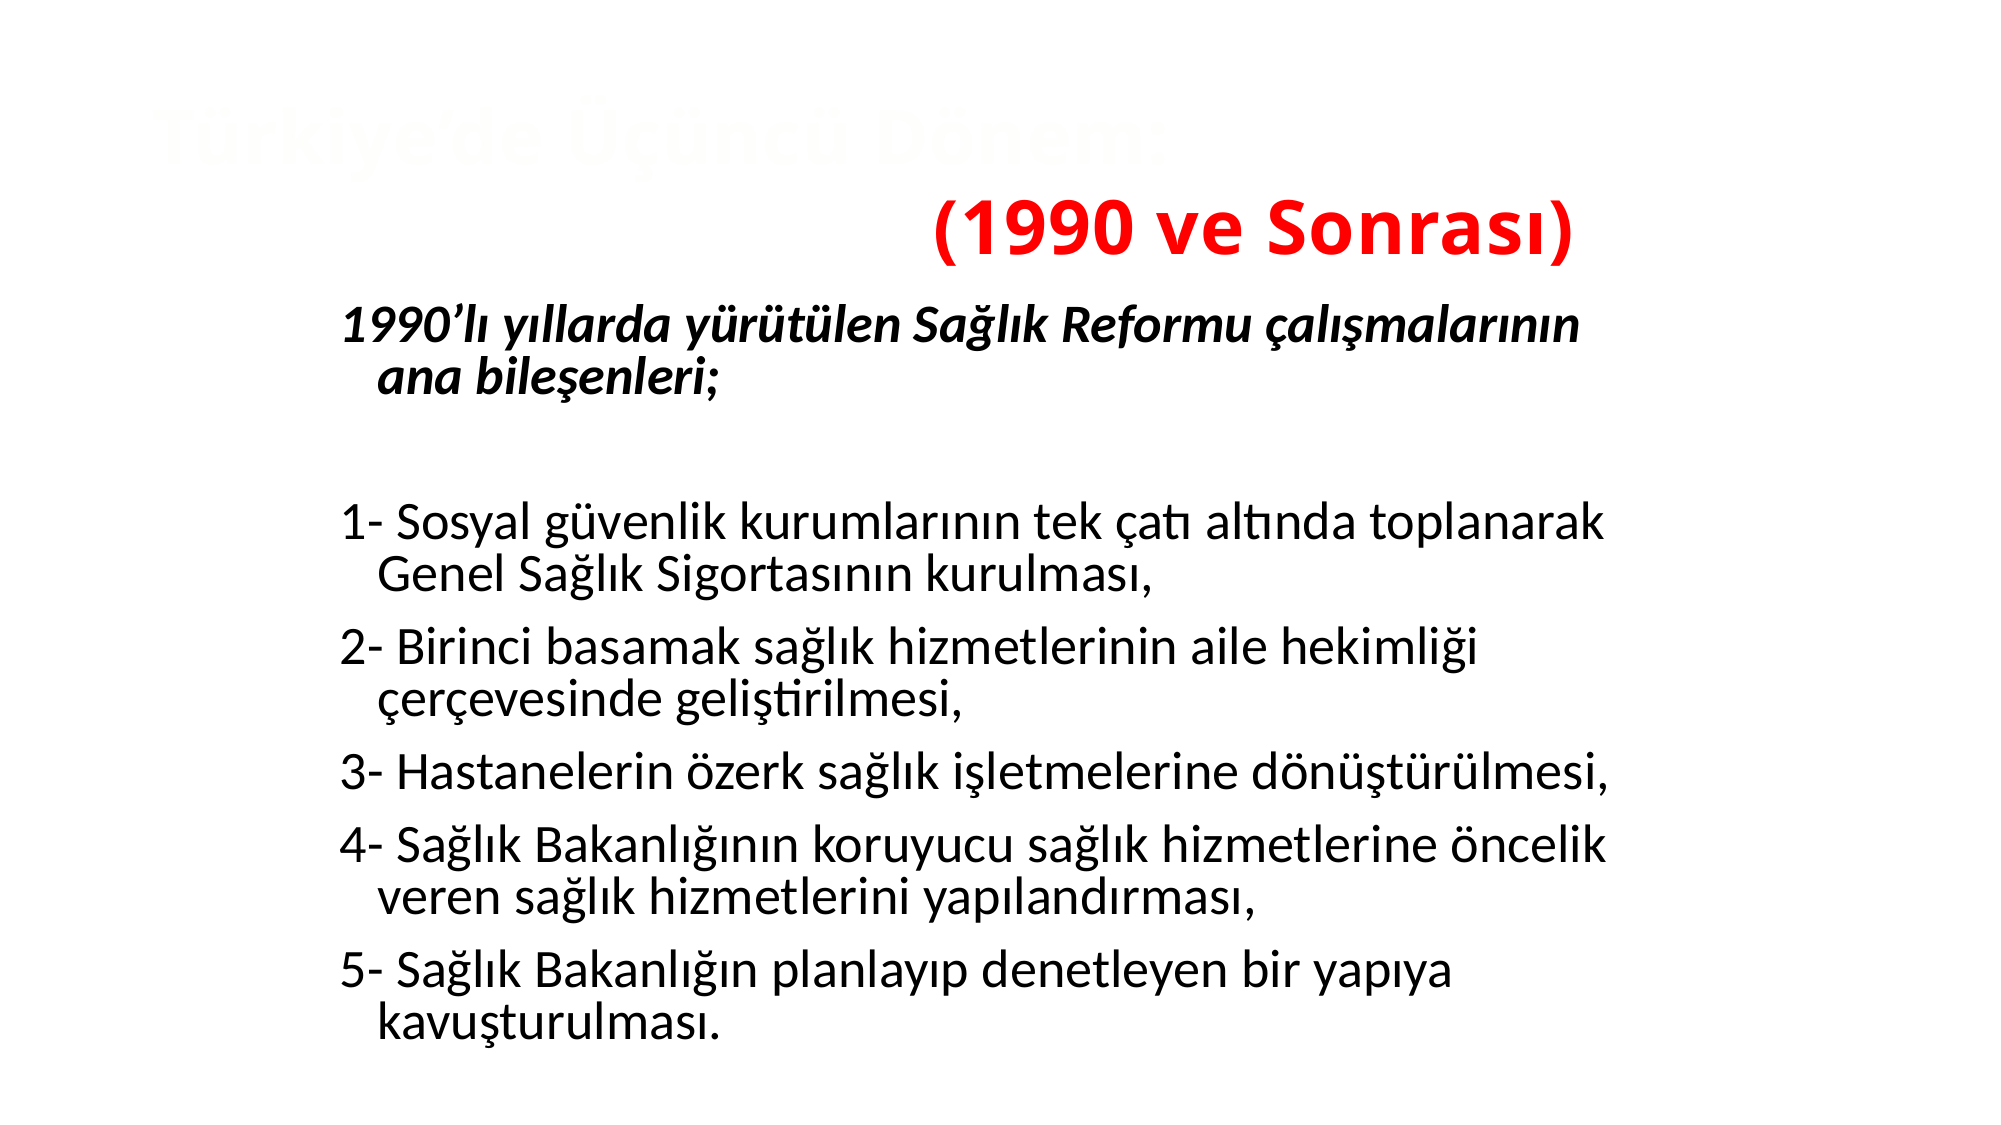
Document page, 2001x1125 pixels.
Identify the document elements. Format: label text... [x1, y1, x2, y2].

title Türkiye’de Üçüncü Dönem: (1990 ve Sonrası) [137, 59, 1863, 278]
list 1990’lı yıllarda yürütülen Sağlık Reformu çalışmalarının ana bileşenleri; 1- Sosyal güvenlik kurumlarının tek çatı altında toplanarak Genel Sağlık Sigortasının kurulması, 2- Birinci basamak sağlık hizmetlerinin aile hekimliği çerçevesinde geliştirilmesi, 3- Hastanelerin özerk sağlık işletmelerine dönüştürülmesi, 4- Sağlık Bakanlığının koruyucu sağlık hizmetlerine öncelik veren sağlık hizmetlerini yapılandırması, 5- Sağlık Bakanlığın planlayıp denetleyen bir yapıya kavuşturulması. [324, 278, 1675, 1094]
